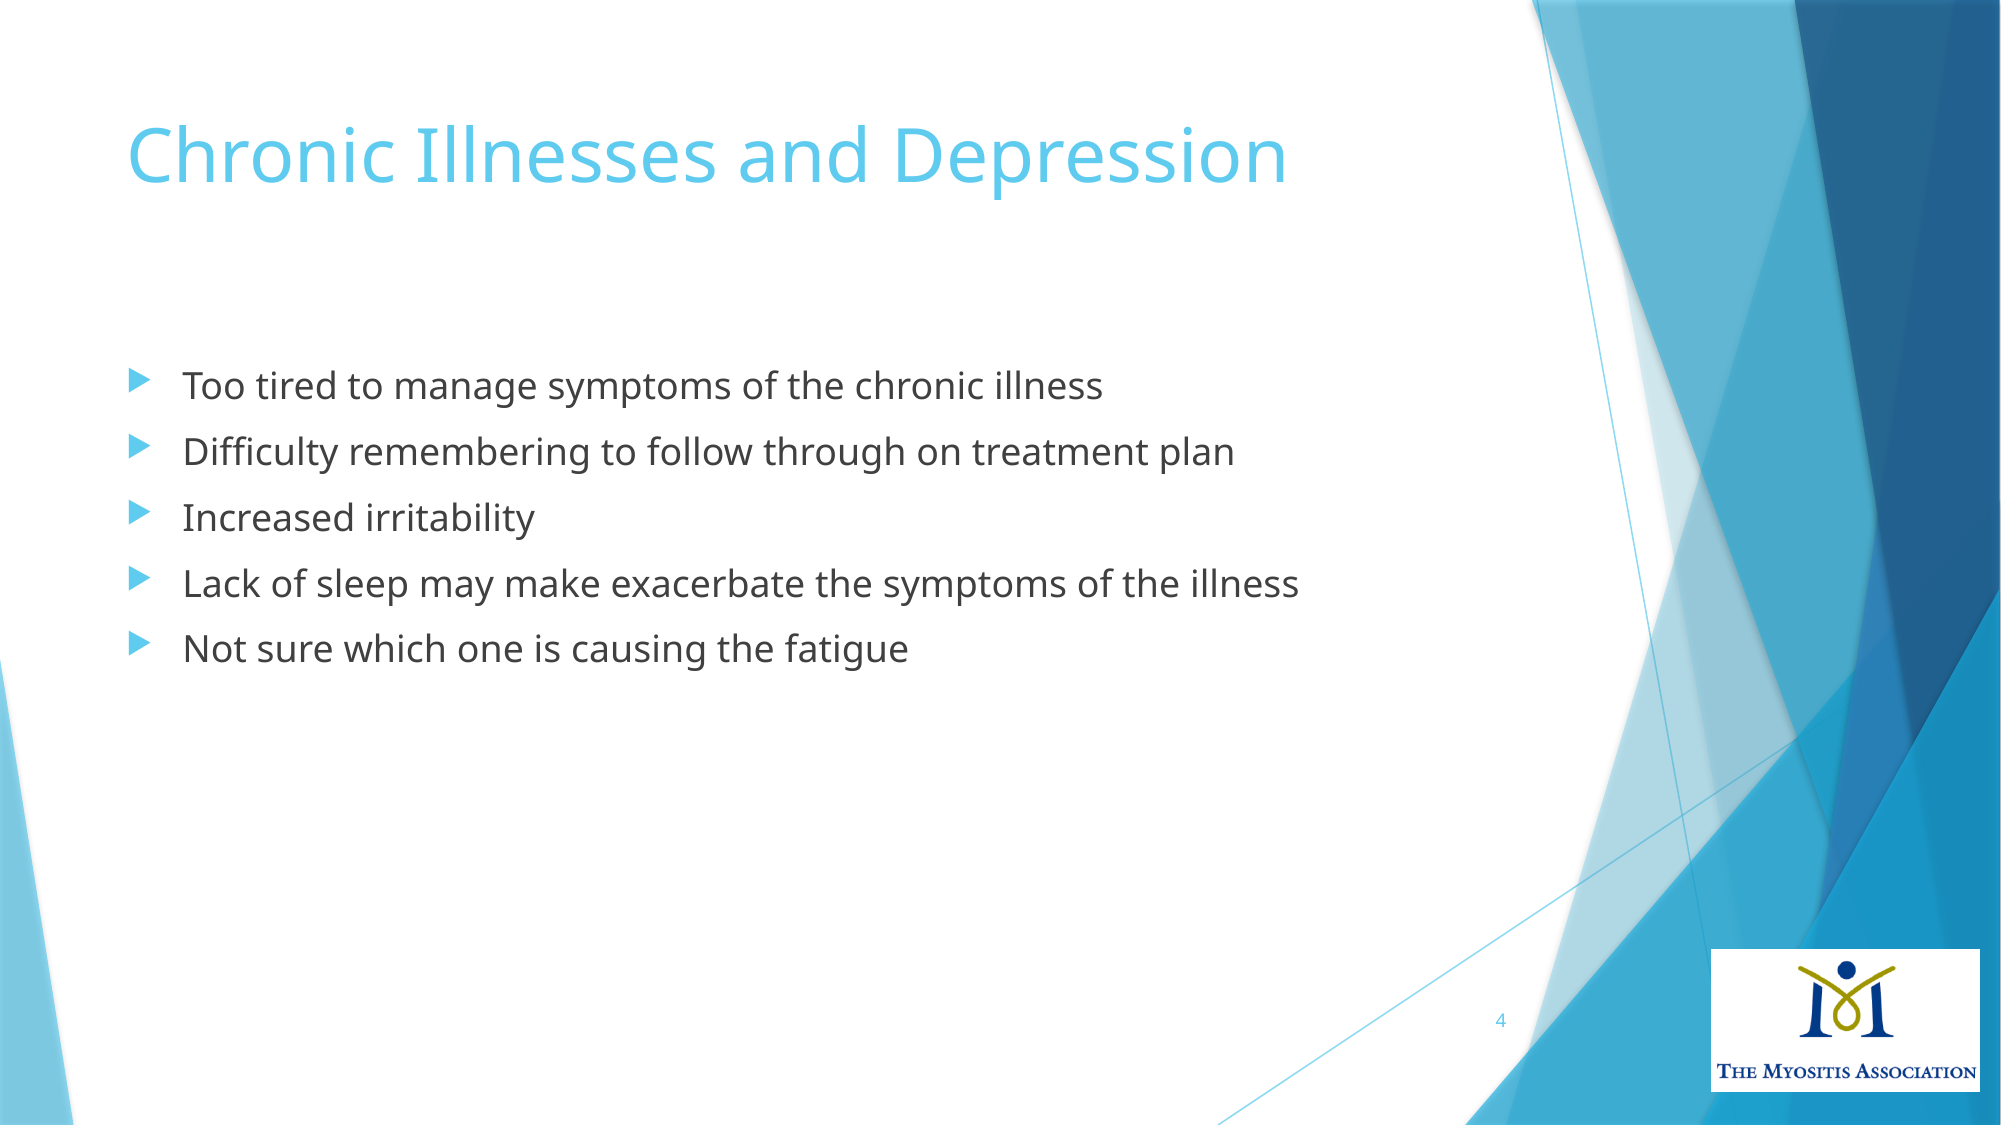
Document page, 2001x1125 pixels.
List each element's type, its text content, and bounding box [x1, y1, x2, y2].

picture [1711, 949, 1980, 1092]
title Chronic Illnesses and Depression [111, 99, 1522, 317]
slide_number 4 [1409, 991, 1522, 1051]
list Too tired to manage symptoms of the chronic illness Difficulty remembering to follow through on treatment plan Increased irritability Lack of sleep may make exacerbate the symptoms of the illness Not sure which one is causing the fatigue [111, 354, 1493, 992]
